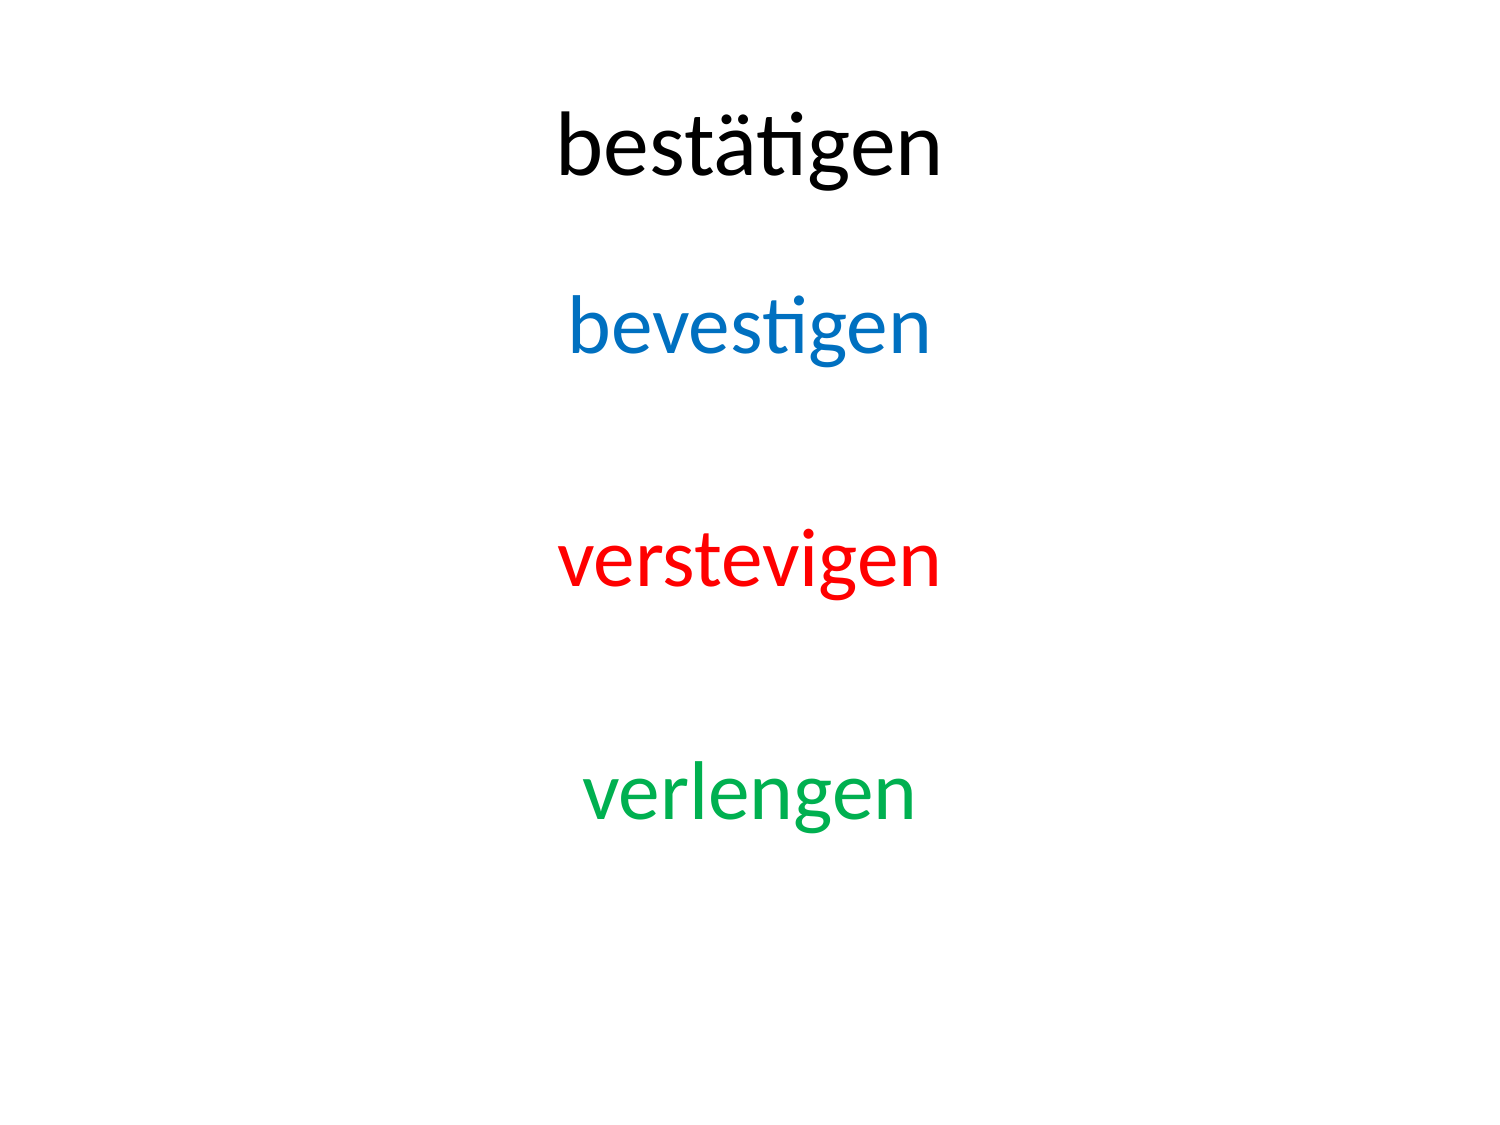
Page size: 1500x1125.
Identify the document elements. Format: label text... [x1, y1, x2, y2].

title bestätigen [75, 45, 1425, 233]
list bevestigen verstevigen verlengen [75, 262, 1425, 1005]
